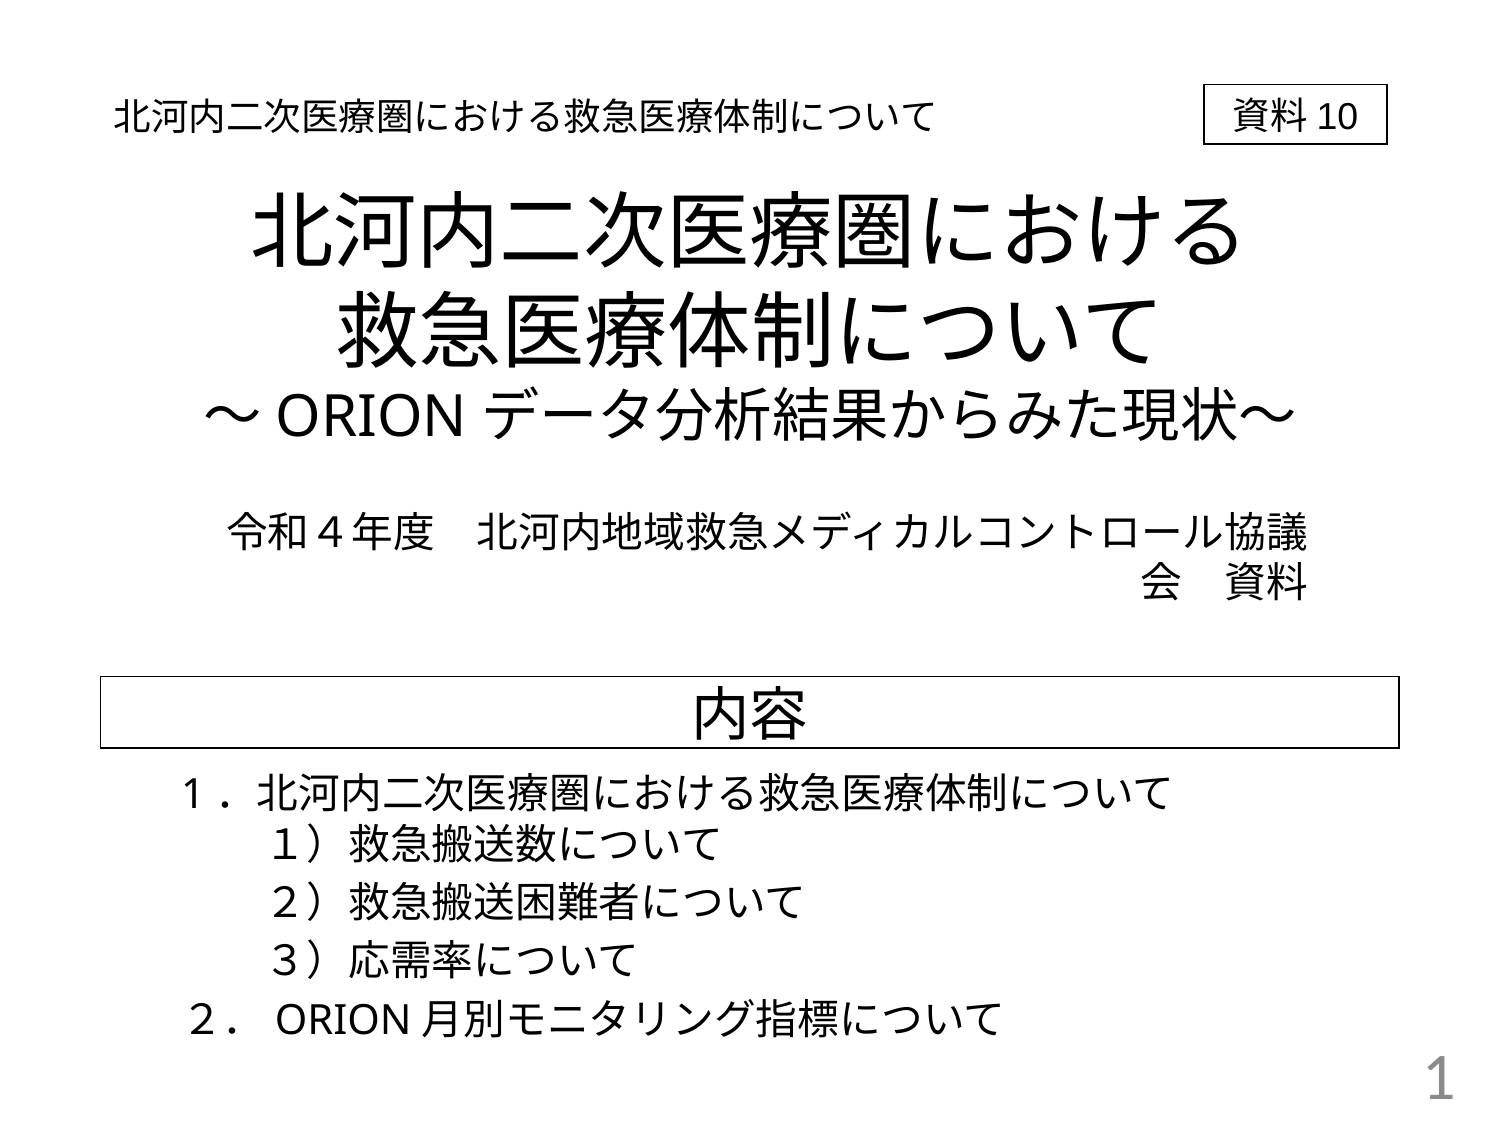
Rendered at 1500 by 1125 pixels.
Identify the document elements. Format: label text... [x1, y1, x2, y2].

text_box 資料10 [1204, 84, 1387, 144]
text_box 1．北河内二次医療圏における救急医療体制について １）救急搬送数について ２）救急搬送困難者について ３）応需率について ２．ORION月別モニタリング指標について [100, 759, 1400, 1071]
text_box 内容 [100, 676, 1400, 748]
text_box 北河内二次医療圏における救急医療体制について [88, 85, 963, 146]
slide_number 1 [1120, 1042, 1471, 1103]
subtitle 令和４年度 北河内地域救急メディカルコントロール協議会 資料 [176, 497, 1324, 575]
title 北河内二次医療圏における 救急医療体制について ～ORIONデータ分析結果からみた現状～ [29, 135, 1471, 492]
